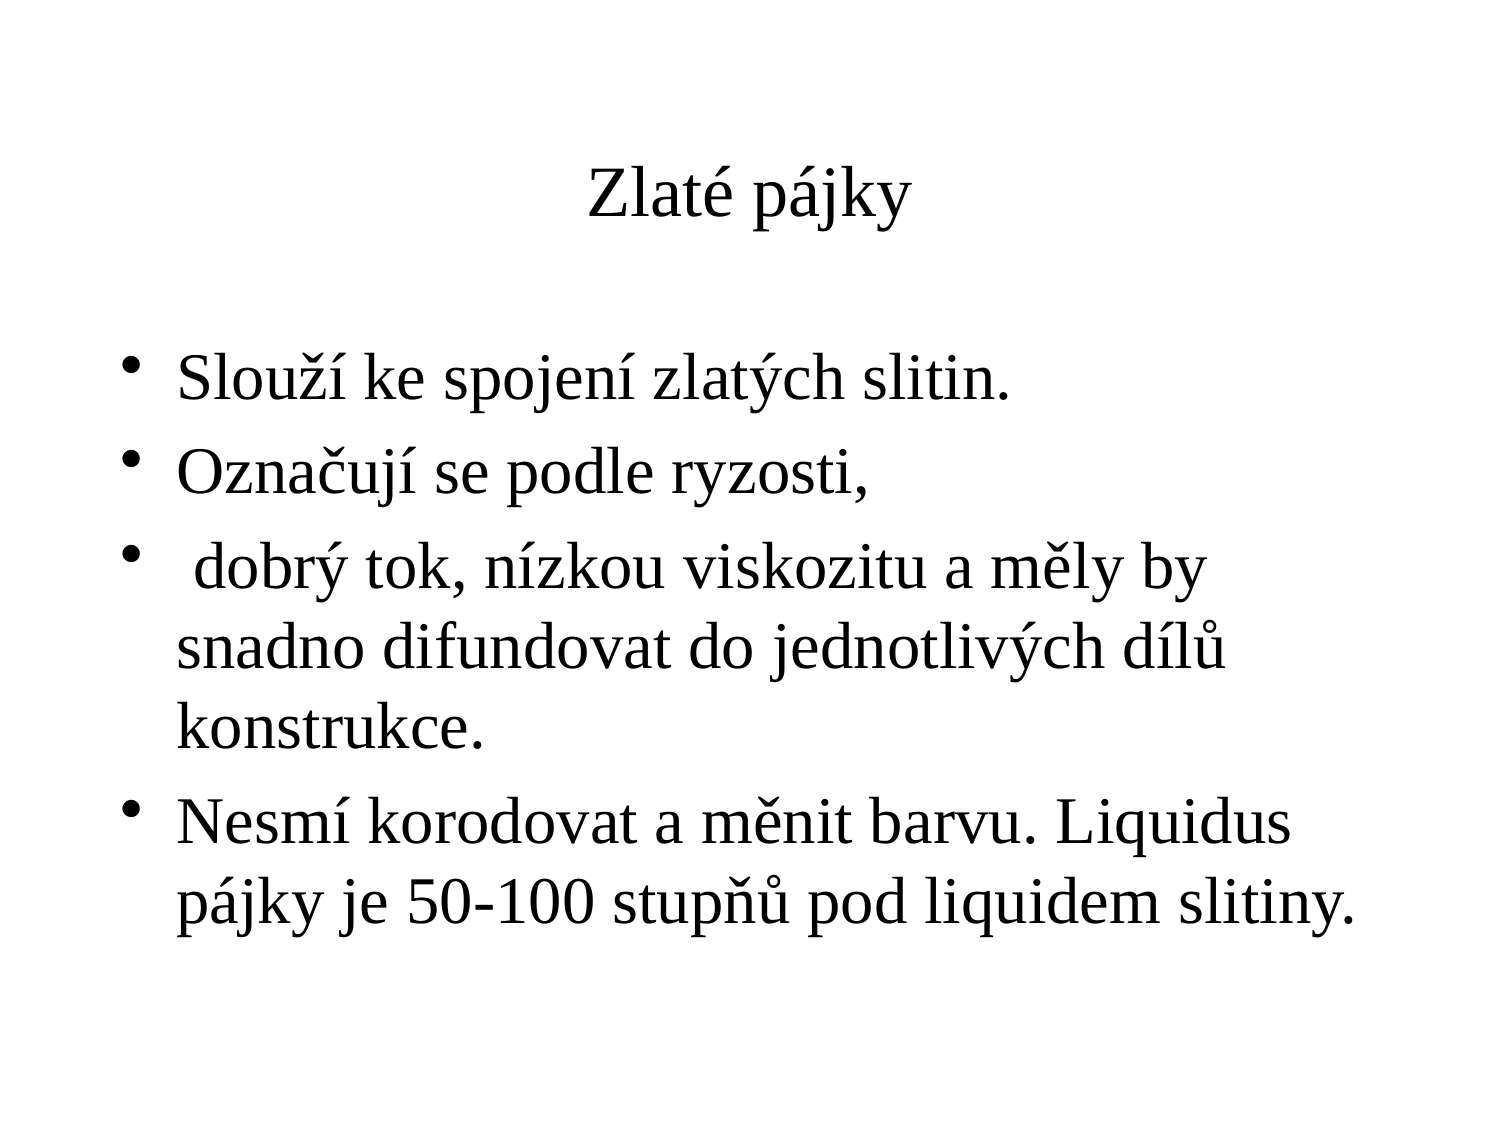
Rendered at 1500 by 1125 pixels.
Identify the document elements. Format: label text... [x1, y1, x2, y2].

title Zlaté pájky [111, 99, 1388, 288]
list Slouží ke spojení zlatých slitin. Označují se podle ryzosti, dobrý tok, nízkou viskozitu a měly by snadno difundovat do jednotlivých dílů konstrukce. Nesmí korodovat a měnit barvu. Liquidus pájky je 50-100 stupňů pod liquidem slitiny. [111, 324, 1388, 1001]
